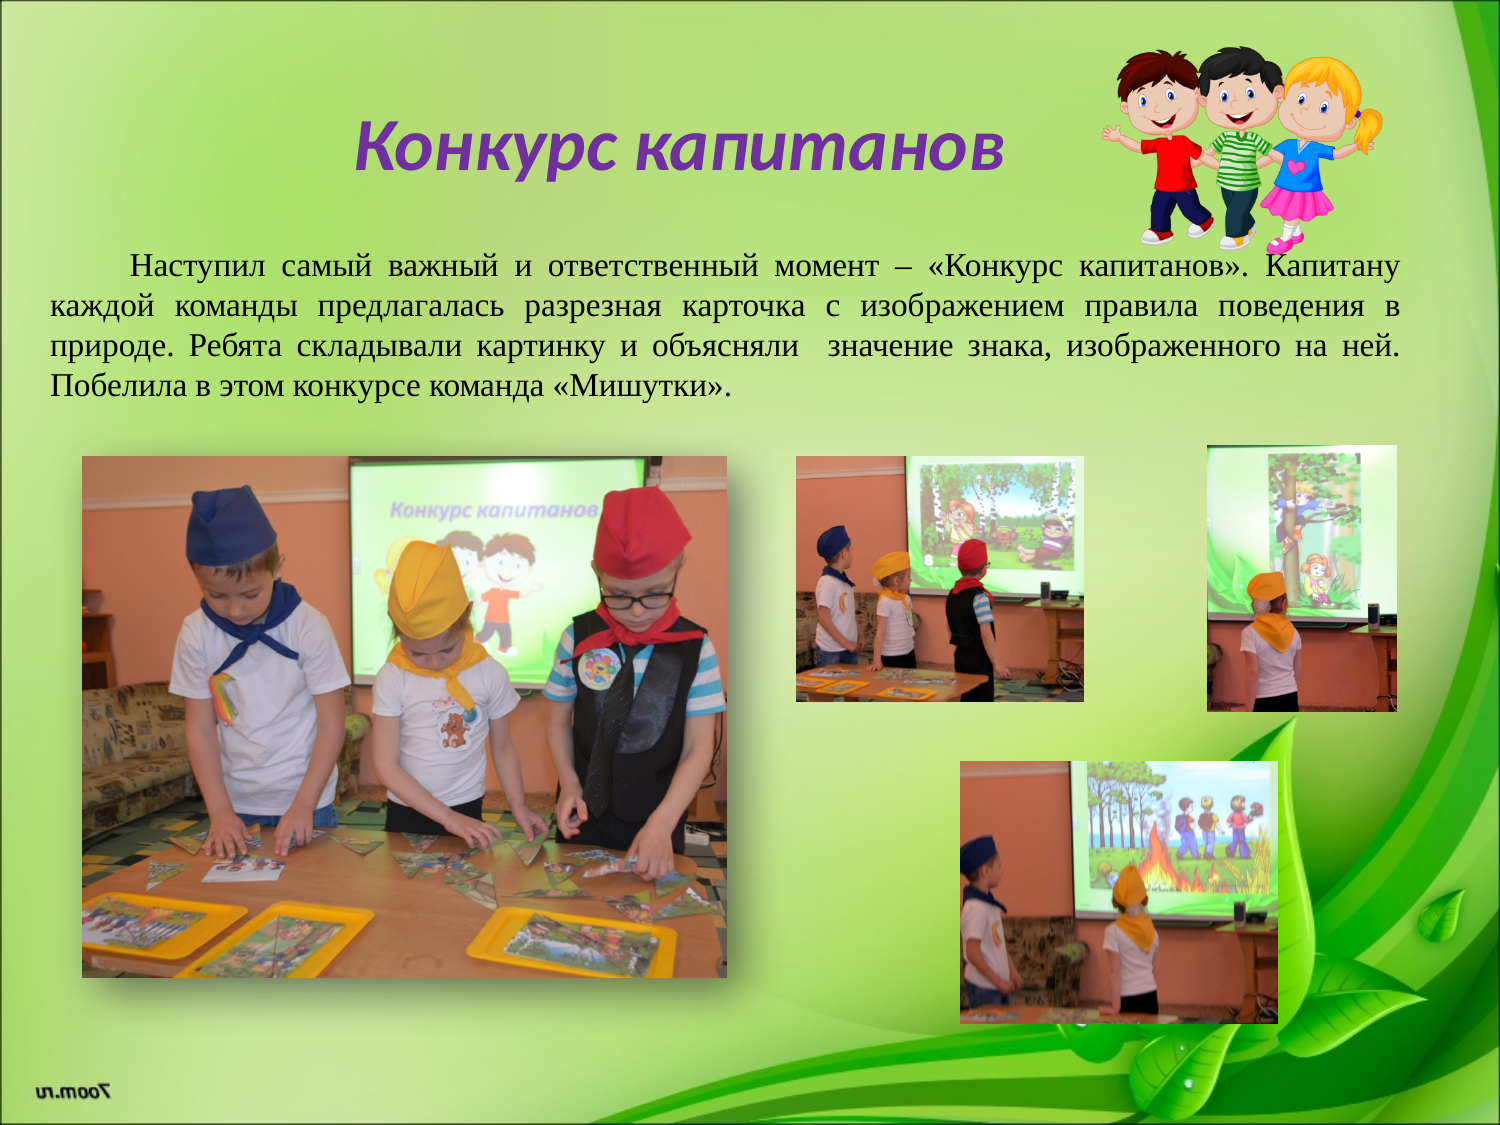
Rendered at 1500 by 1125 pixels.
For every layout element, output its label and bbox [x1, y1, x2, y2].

picture [1206, 445, 1397, 712]
picture [1101, 46, 1384, 257]
picture [796, 456, 1085, 703]
picture [960, 761, 1278, 1024]
picture [81, 456, 727, 978]
list [0, 0, 1500, 1125]
